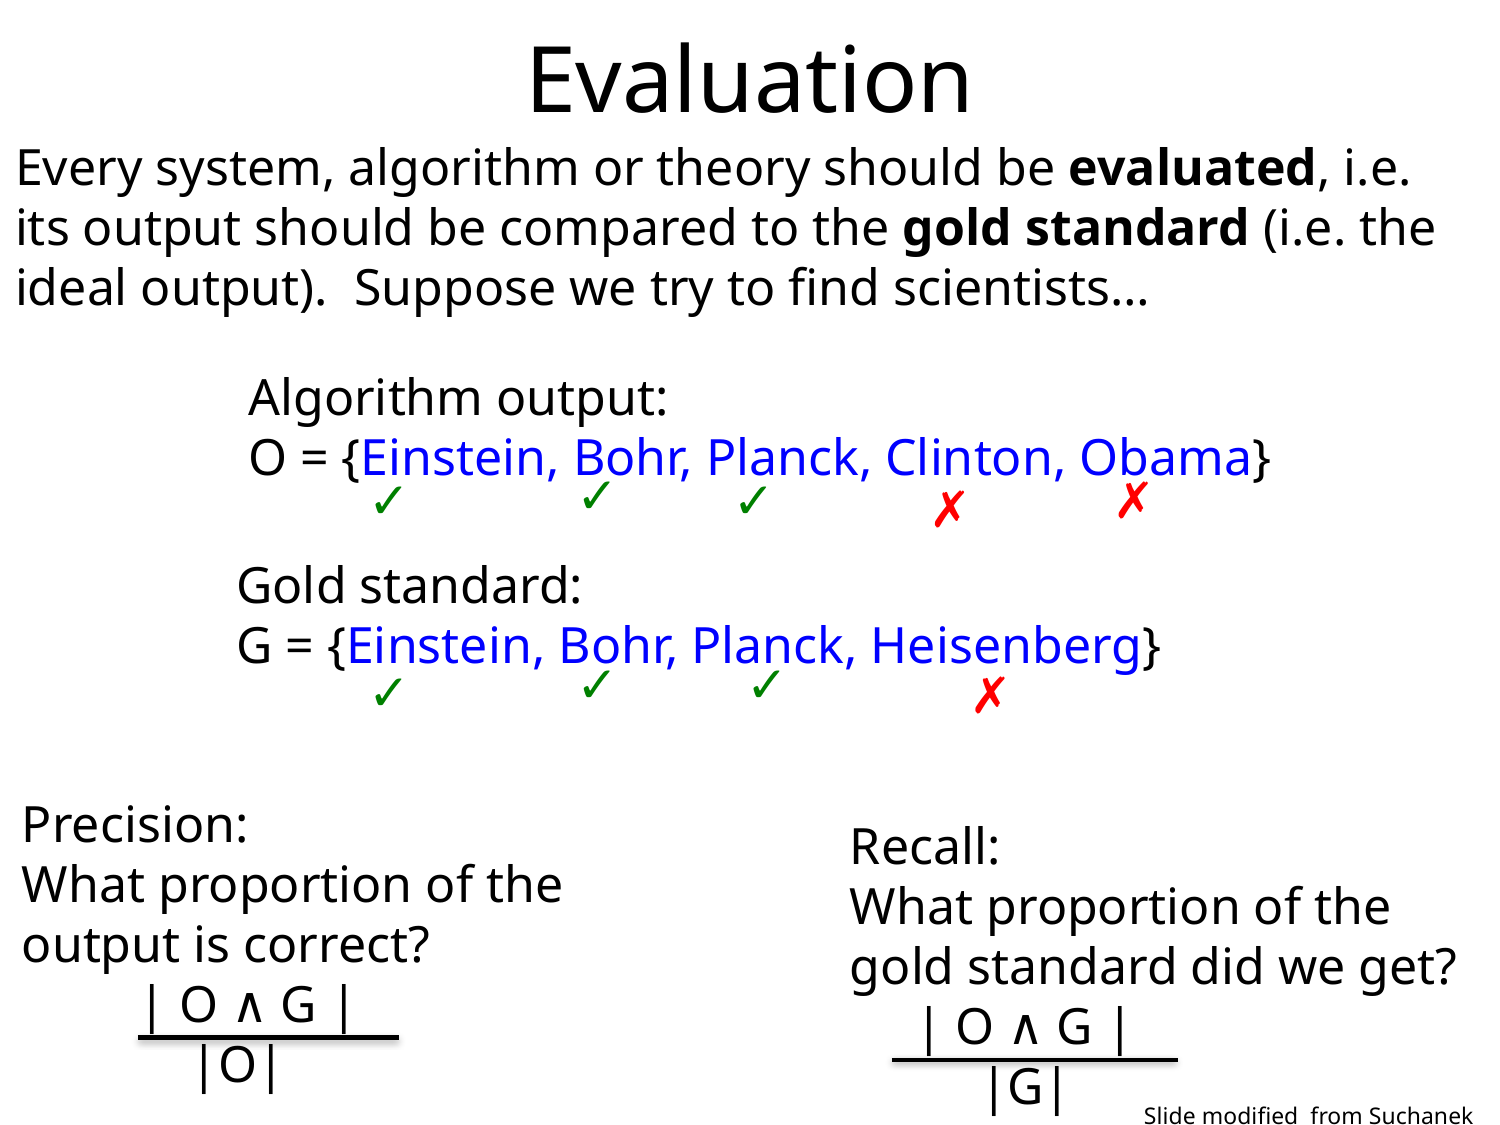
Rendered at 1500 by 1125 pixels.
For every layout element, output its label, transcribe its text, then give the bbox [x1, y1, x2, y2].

text_box ✓ [738, 644, 796, 720]
text_box ✓ [360, 653, 418, 729]
text_box Every system, algorithm or theory should be evaluated, i.e. its output should be compared to the gold standard (i.e. the ideal output). Suppose we try to find scientists… [7, 127, 1478, 323]
text_box Algorithm output: O = {Einstein, Bohr, Planck, Clinton, Obama} [240, 357, 1280, 493]
text_box Recall: What proportion of the gold standard did we get? | O ∧ G | |G| [842, 806, 1466, 1122]
text_box ✓ [568, 456, 626, 532]
text_box Precision: What proportion of the output is correct? | O ∧ G | |O| [14, 784, 585, 1100]
text_box ✓ [725, 460, 783, 536]
text_box Gold standard: G = {Einstein, Bohr, Planck, Heisenberg} [228, 546, 1170, 681]
text_box ✗ [1105, 460, 1163, 536]
title Evaluation [0, 0, 1500, 153]
text_box ✗ [921, 470, 979, 546]
text_box ✓ [568, 644, 626, 720]
text_box ✗ [962, 655, 1020, 731]
text_box Slide modified from Suchanek [1136, 1094, 1482, 1125]
text_box ✓ [360, 460, 418, 536]
